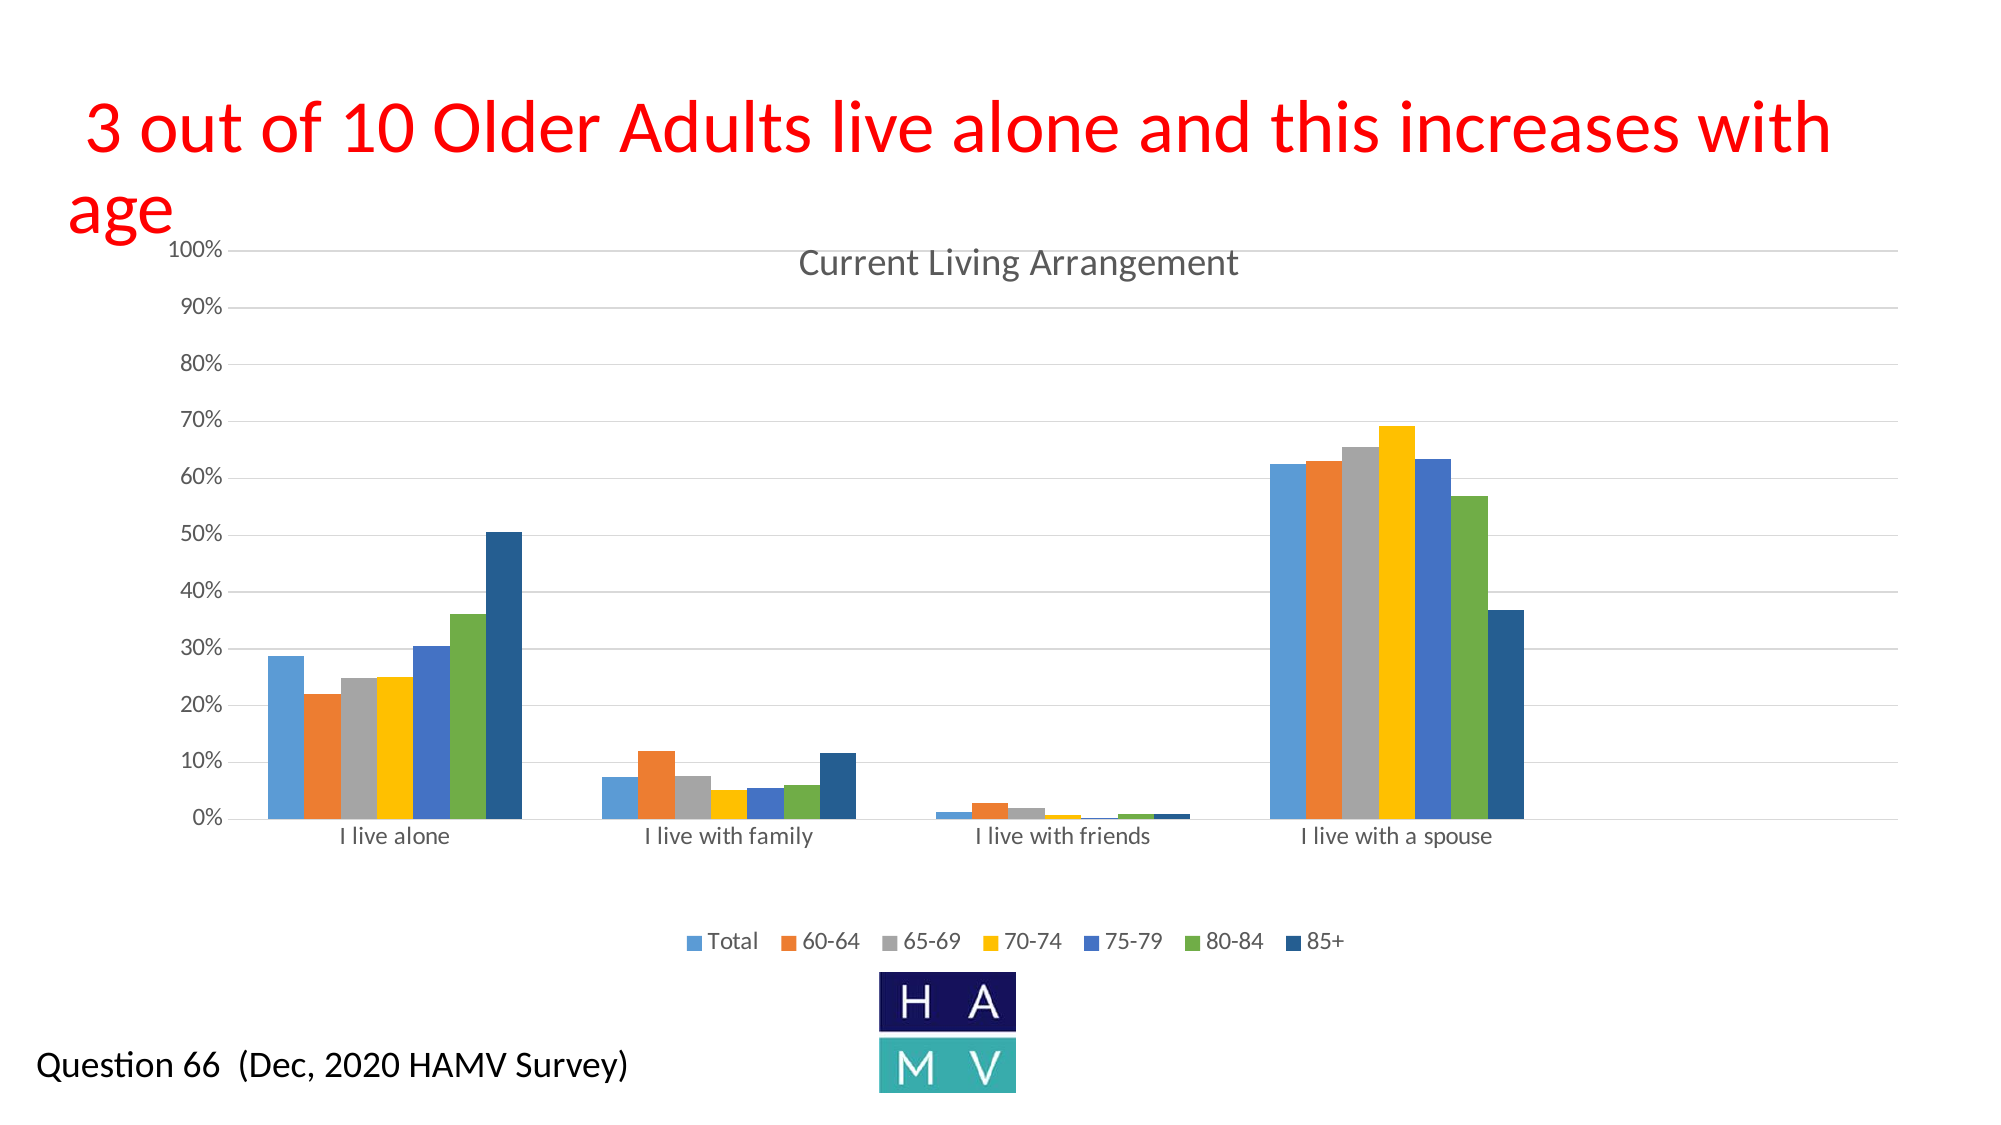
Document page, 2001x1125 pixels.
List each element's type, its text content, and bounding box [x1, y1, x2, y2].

title 3 out of 10 Older Adults live alone and this increases with age [52, 59, 1973, 278]
text_box Question 66 (Dec, 2020 HAMV Survey) [21, 1032, 645, 1092]
picture [879, 972, 1016, 1093]
chart [123, 234, 1909, 1063]
